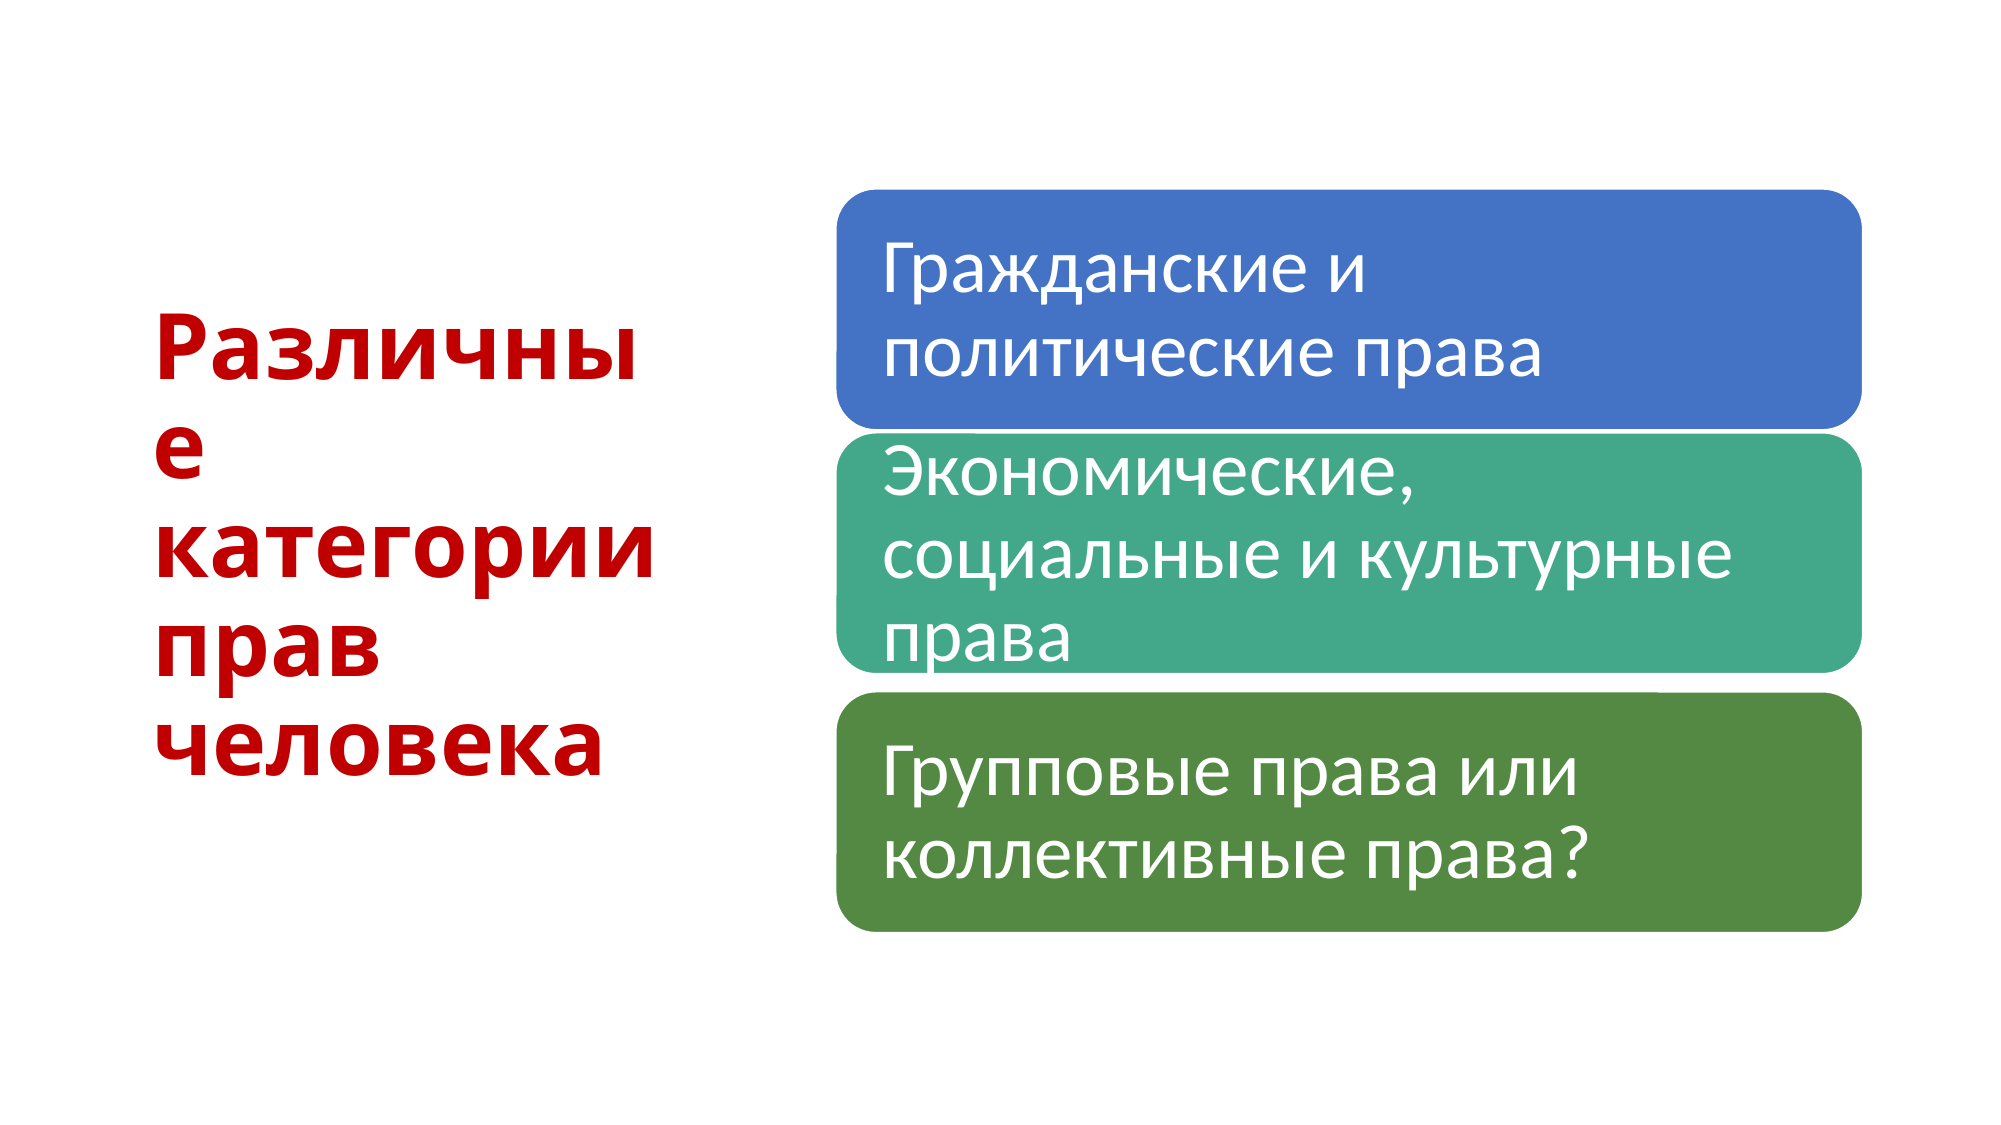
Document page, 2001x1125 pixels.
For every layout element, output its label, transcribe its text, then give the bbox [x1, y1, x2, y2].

title Различные категории прав человека [137, 91, 691, 1005]
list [835, 101, 1863, 1005]
